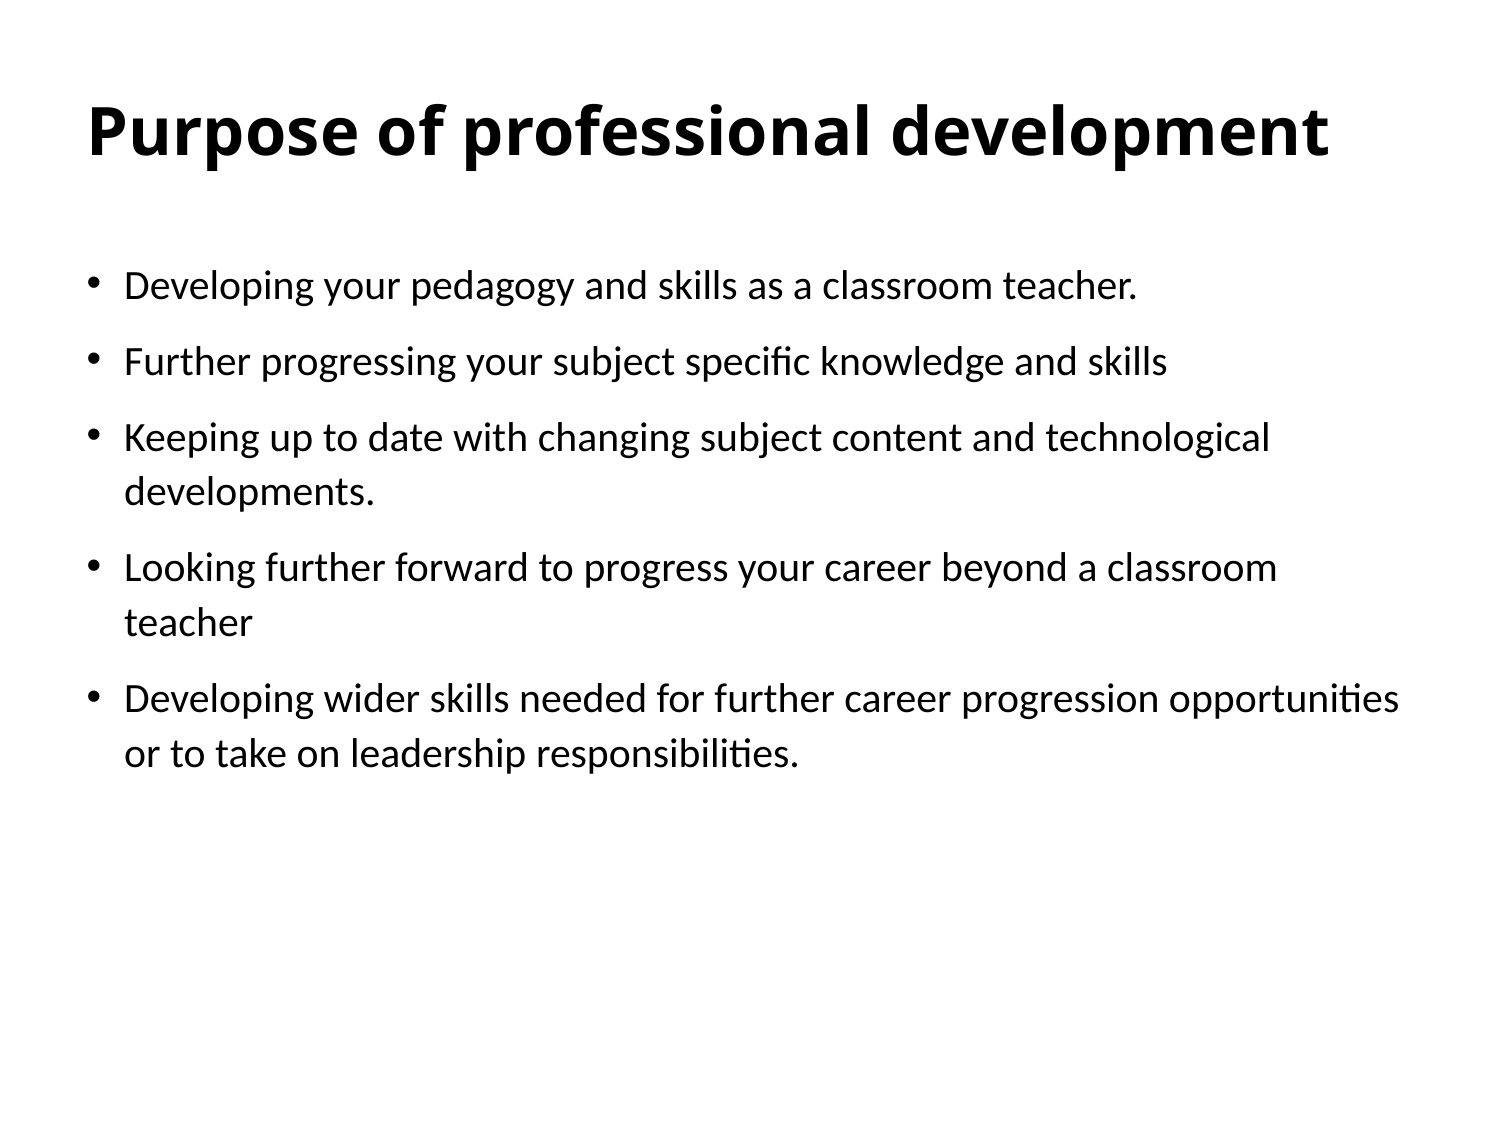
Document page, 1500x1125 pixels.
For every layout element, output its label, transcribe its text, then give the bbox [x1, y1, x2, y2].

list Developing your pedagogy and skills as a classroom teacher. Further progressing your subject specific knowledge and skills Keeping up to date with changing subject content and technological developments. Looking further forward to progress your career beyond a classroom teacher Developing wider skills needed for further career progression opportunities or to take on leadership responsibilities. [71, 245, 1429, 1066]
title Purpose of professional development [71, 59, 1429, 208]
